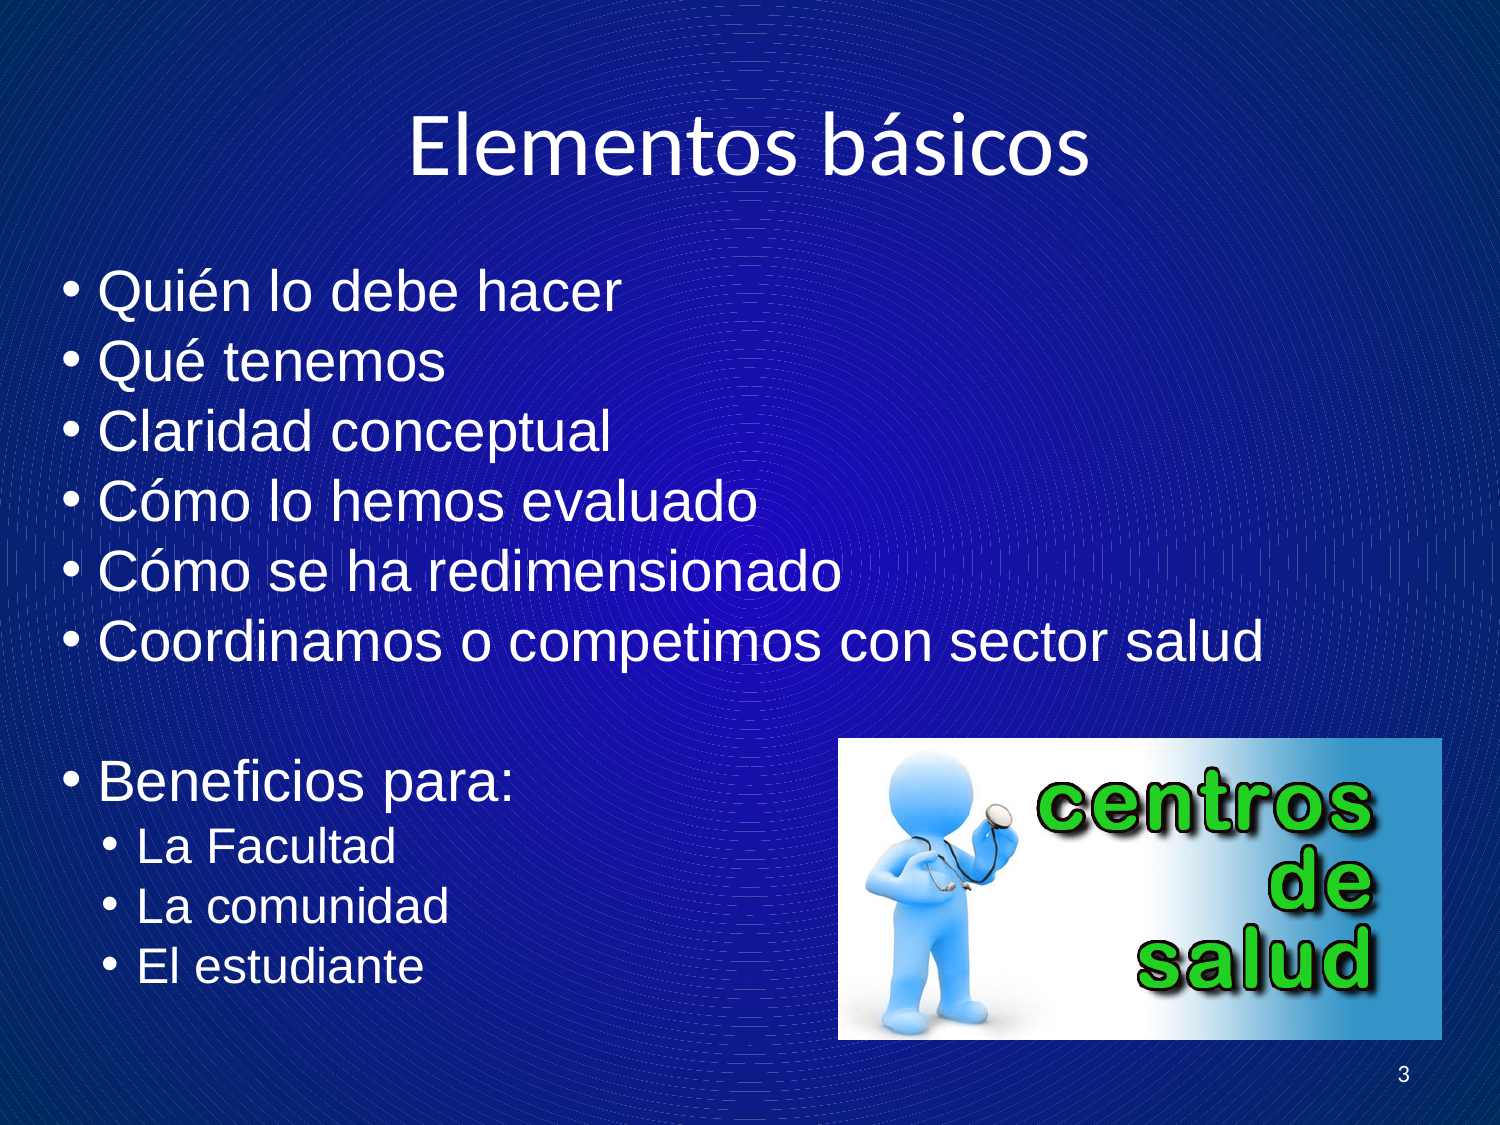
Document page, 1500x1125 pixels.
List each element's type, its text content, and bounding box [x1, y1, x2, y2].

title Elementos básicos [74, 44, 1426, 233]
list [837, 738, 1442, 1041]
text_box Quién lo debe hacer Qué tenemos Claridad conceptual Cómo lo hemos evaluado Cómo se ha redimensionado Coordinamos o competimos con sector salud Beneficios para: La Facultad La comunidad El estudiante [46, 246, 1325, 1061]
slide_number 3 [1074, 1048, 1425, 1103]
